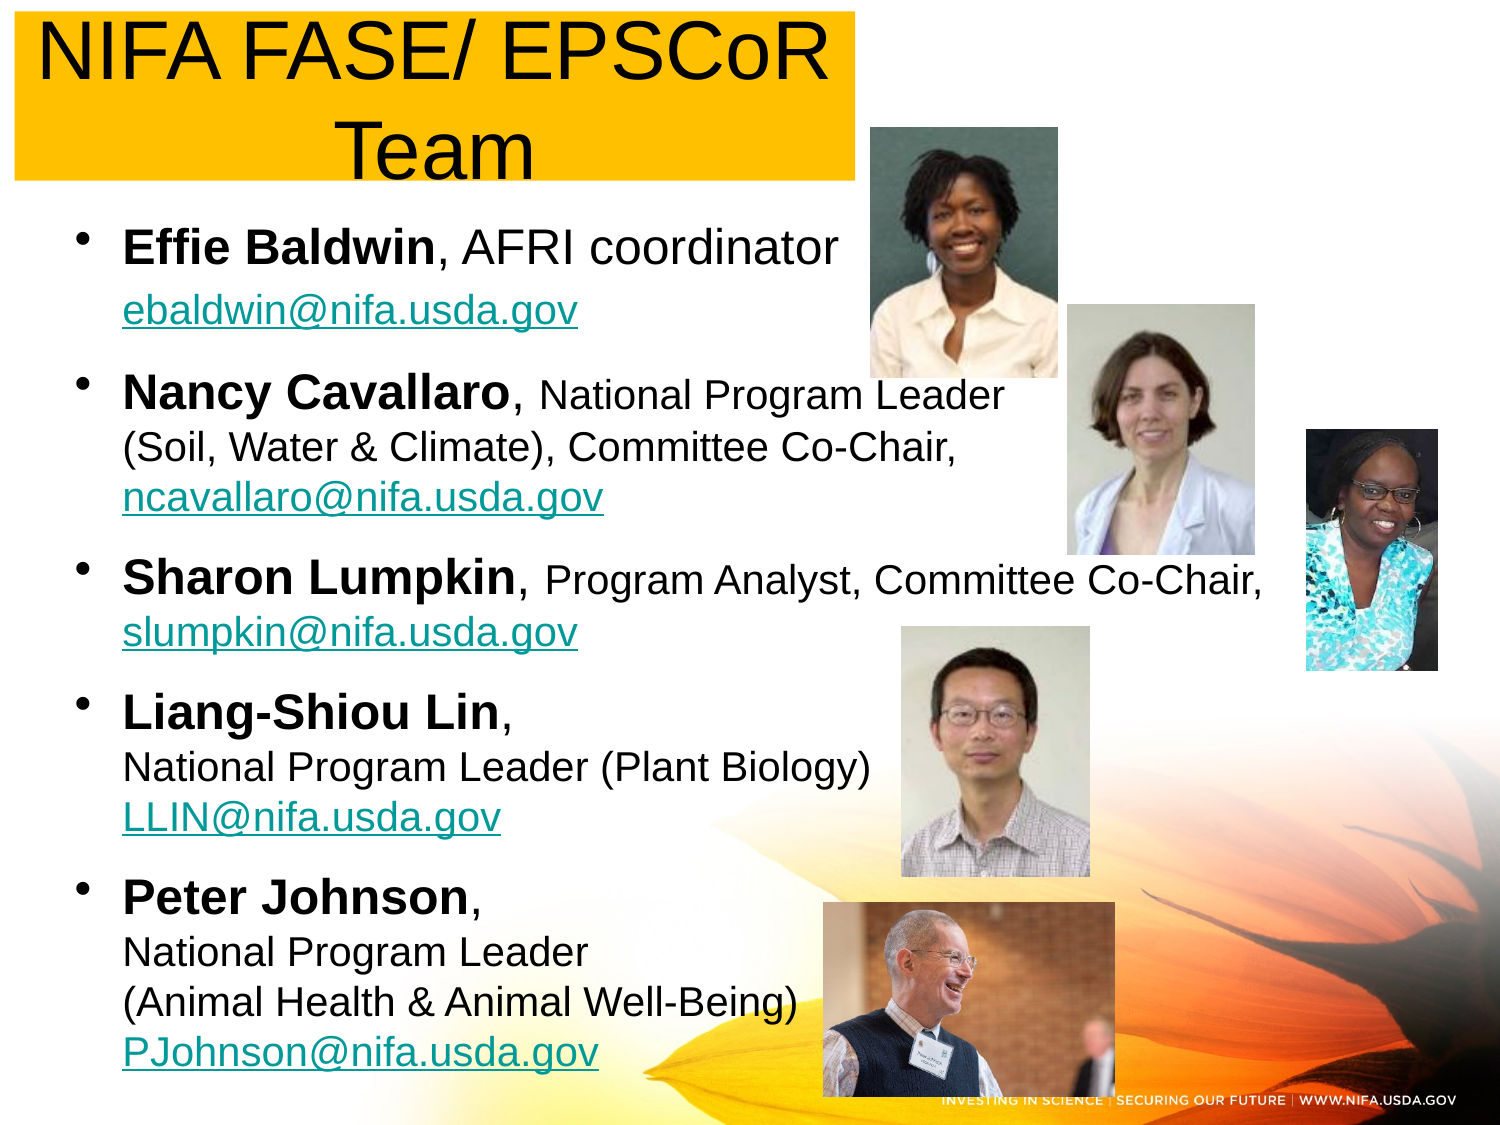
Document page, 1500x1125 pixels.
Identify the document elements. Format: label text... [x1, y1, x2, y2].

list Effie Baldwin, AFRI coordinator ebaldwin@nifa.usda.gov Nancy Cavallaro, National Program Leader (Soil, Water & Climate), Committee Co-Chair, ncavallaro@nifa.usda.gov Sharon Lumpkin, Program Analyst, Committee Co-Chair, slumpkin@nifa.usda.gov Liang-Shiou Lin, National Program Leader (Plant Biology) LLIN@nifa.usda.gov Peter Johnson, National Program Leader (Animal Health & Animal Well-Being) PJohnson@nifa.usda.gov [59, 207, 1428, 994]
picture [0, 0, 1500, 1125]
title NIFA FASE/ EPSCoR Team [14, 11, 856, 181]
